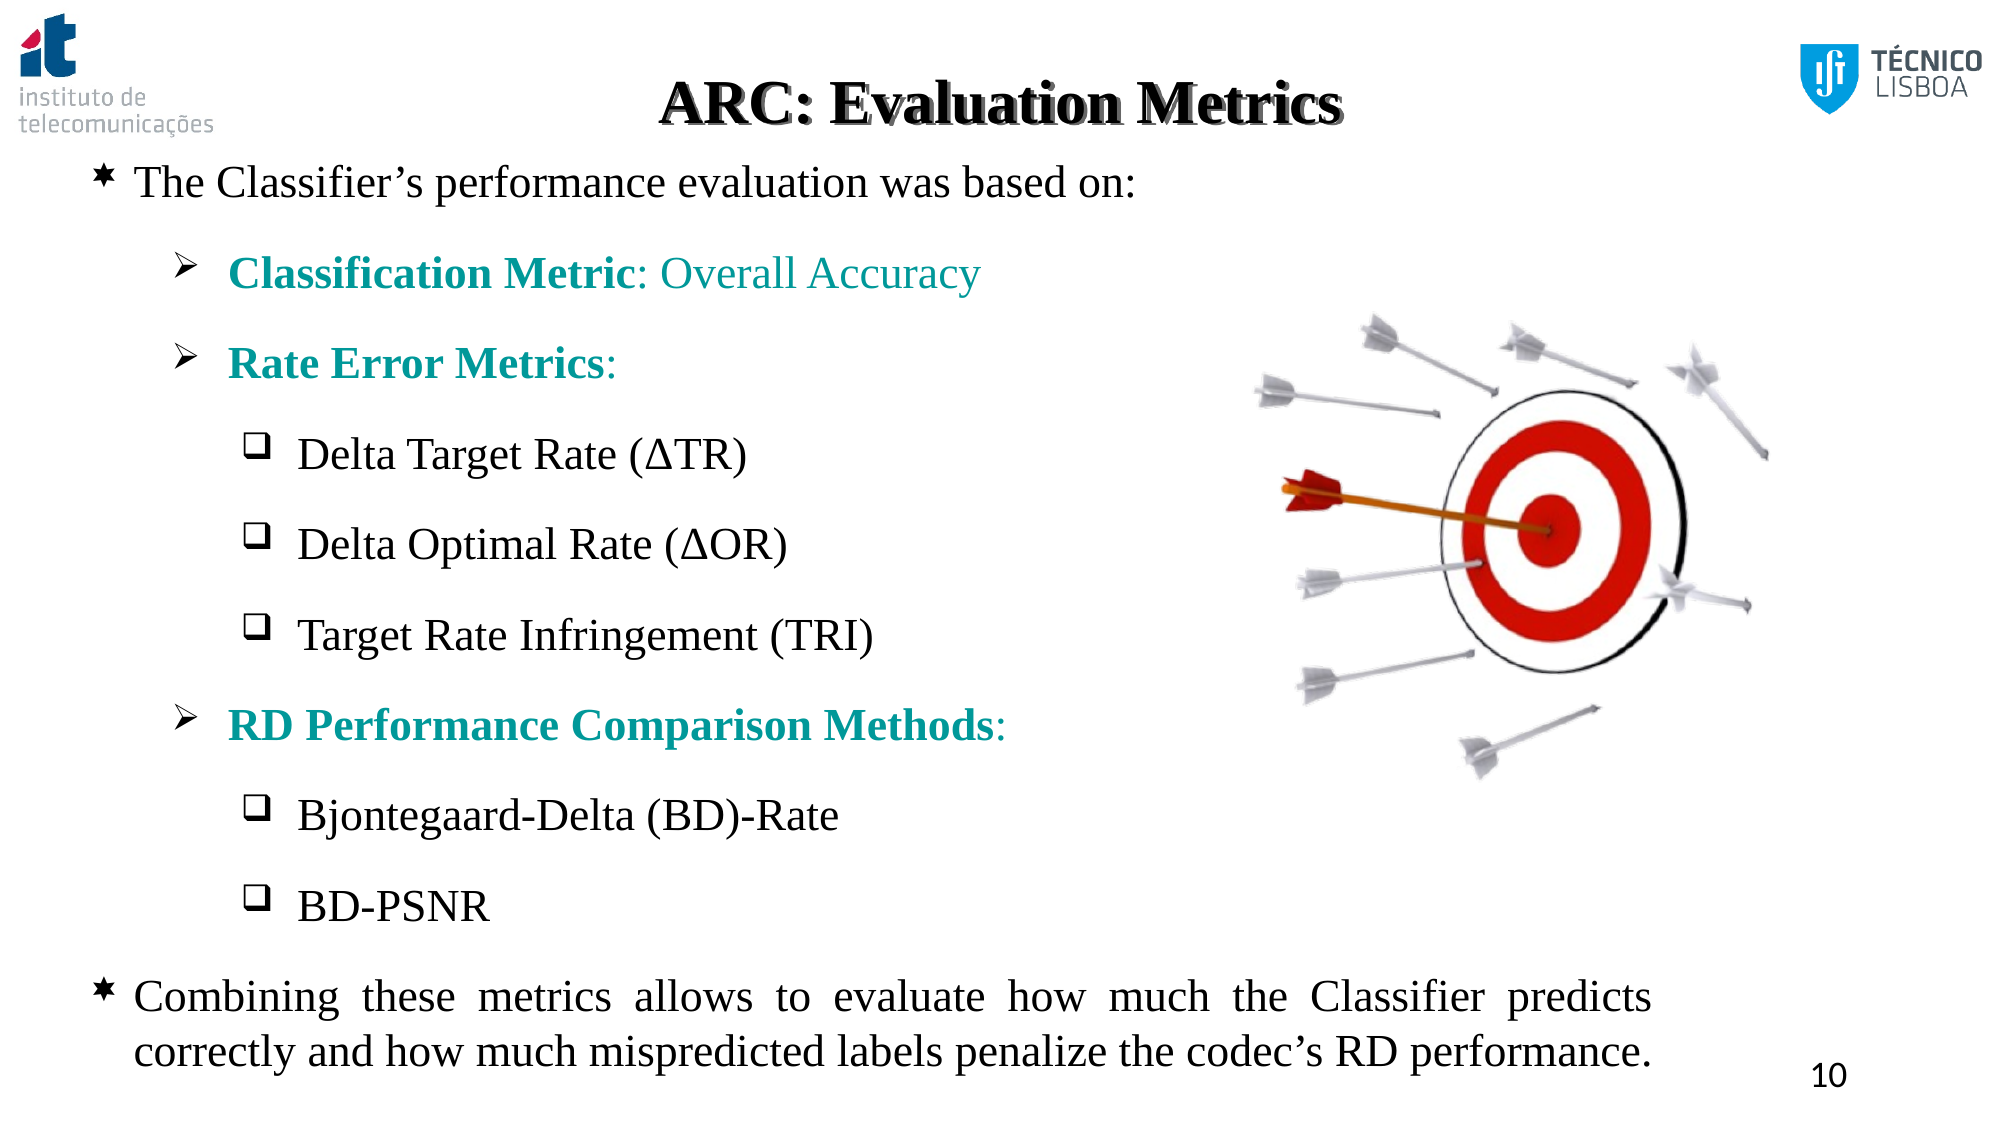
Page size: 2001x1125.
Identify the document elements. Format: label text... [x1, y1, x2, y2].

text_box The Classifier’s performance evaluation was based on: Classification Metric: Overall Accuracy Rate Error Metrics: Delta Target Rate (ΔTR) Delta Optimal Rate (ΔOR) Target Rate Infringement (TRI) RD Performance Comparison Methods: Bjontegaard-Delta (BD)-Rate BD-PSNR Combining these metrics allows to evaluate how much the Classifier predicts correctly and how much mispredicted labels penalize the codec’s RD performance. [66, 145, 1675, 1083]
picture [1193, 262, 1865, 825]
text_box 10 [1412, 1042, 1863, 1103]
text_box ARC: Evaluation Metrics [0, 10, 2000, 186]
